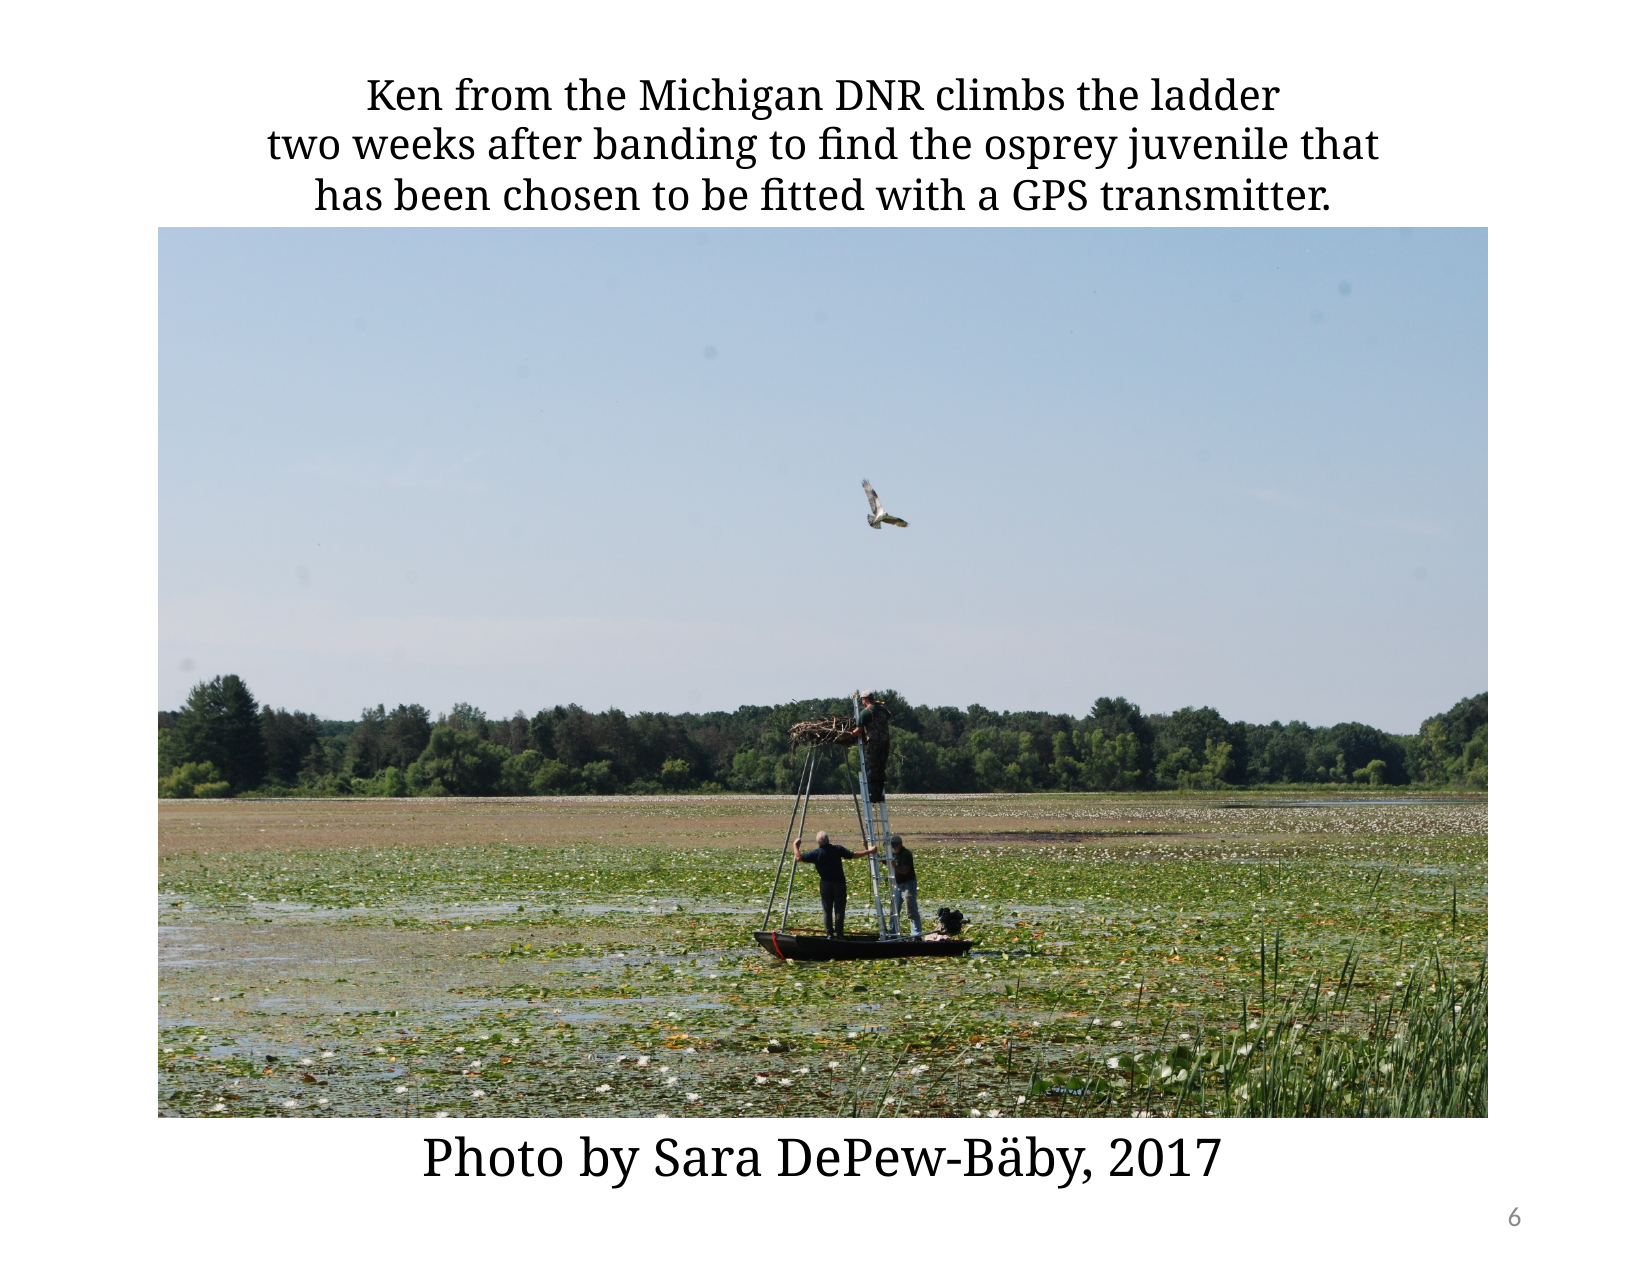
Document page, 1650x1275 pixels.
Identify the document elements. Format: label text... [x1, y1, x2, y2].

subtitle Photo by Sara DePew-Bäby, 2017 [0, 1123, 1647, 1219]
slide_number 6 [1165, 1181, 1537, 1250]
text_box Ken from the Michigan DNR climbs the ladder two weeks after banding to find the osprey juvenile that has been chosen to be fitted with a GPS transmitter. [158, 60, 1488, 226]
picture [158, 227, 1488, 1118]
